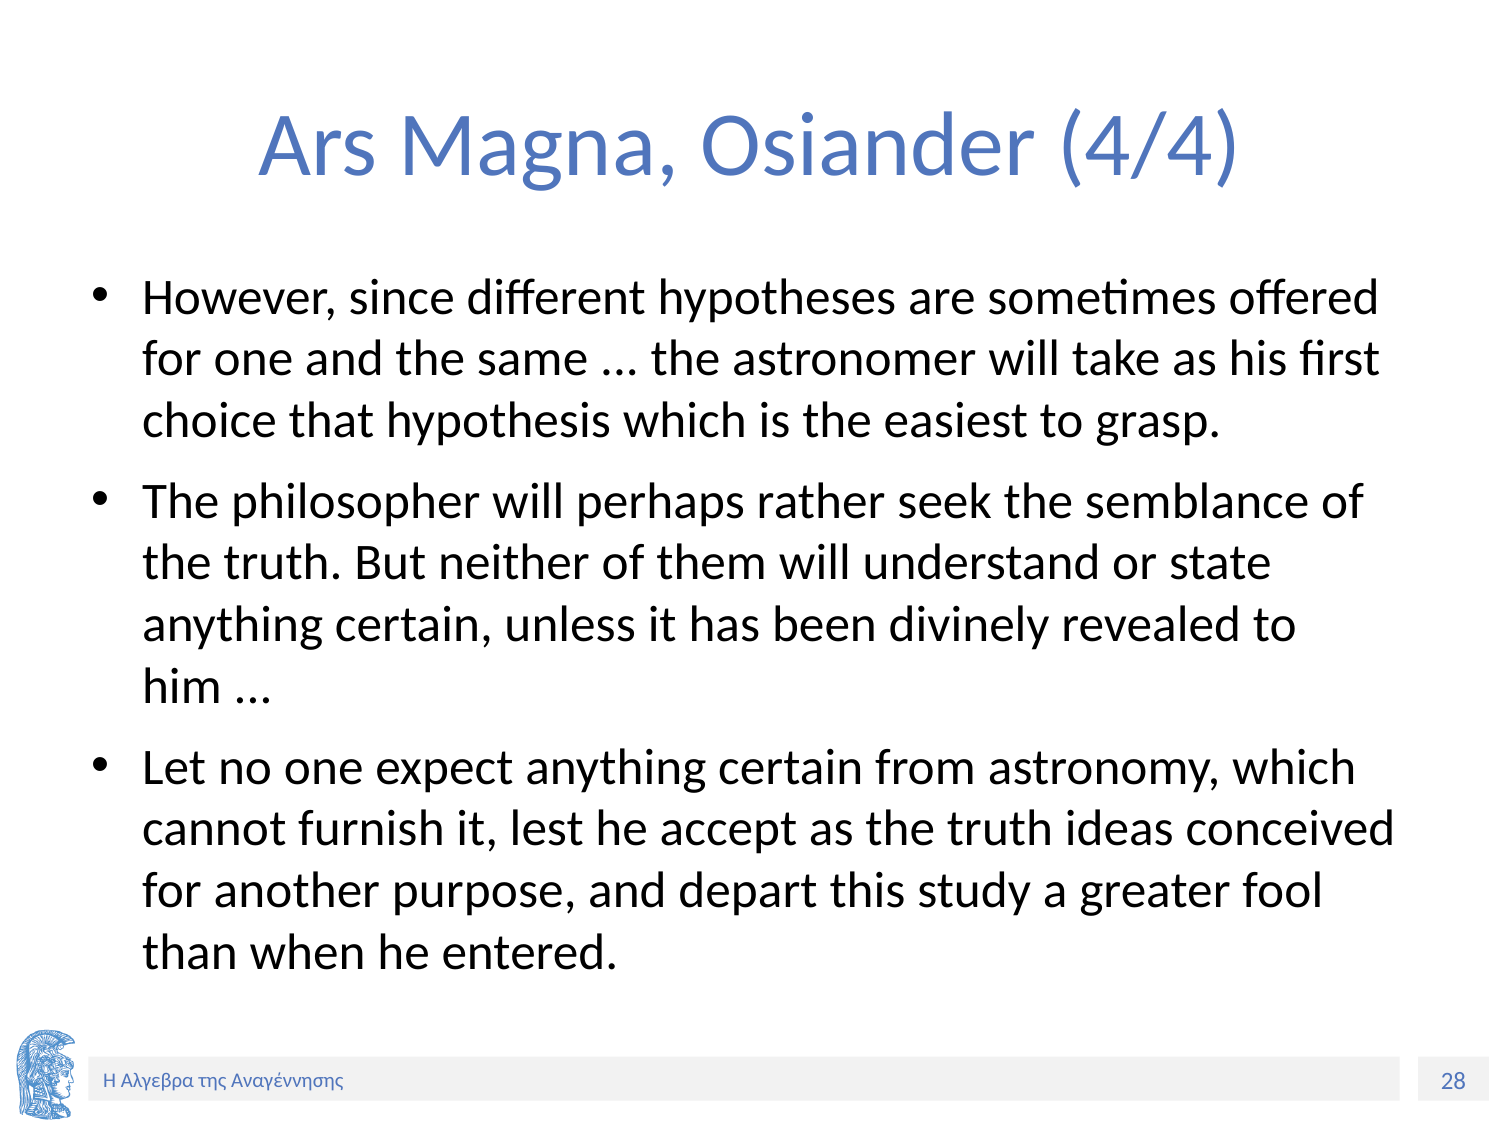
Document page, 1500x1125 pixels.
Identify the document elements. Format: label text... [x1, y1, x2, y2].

picture [9, 1026, 81, 1120]
list However, since different hypotheses are sometimes offered for one and the same ... the astronomer will take as his first choice that hypothesis which is the easiest to grasp. The philosopher will perhaps rather seek the semblance of the truth. But neither of them will understand or state anything certain, unless it has been divinely revealed to him ... Let no one expect anything certain from astronomy, which cannot furnish it, lest he accept as the truth ideas conceived for another purpose, and depart this study a greater fool than when he entered. [76, 255, 1427, 998]
title Ars Magna, Osiander (4/4) [75, 45, 1425, 233]
